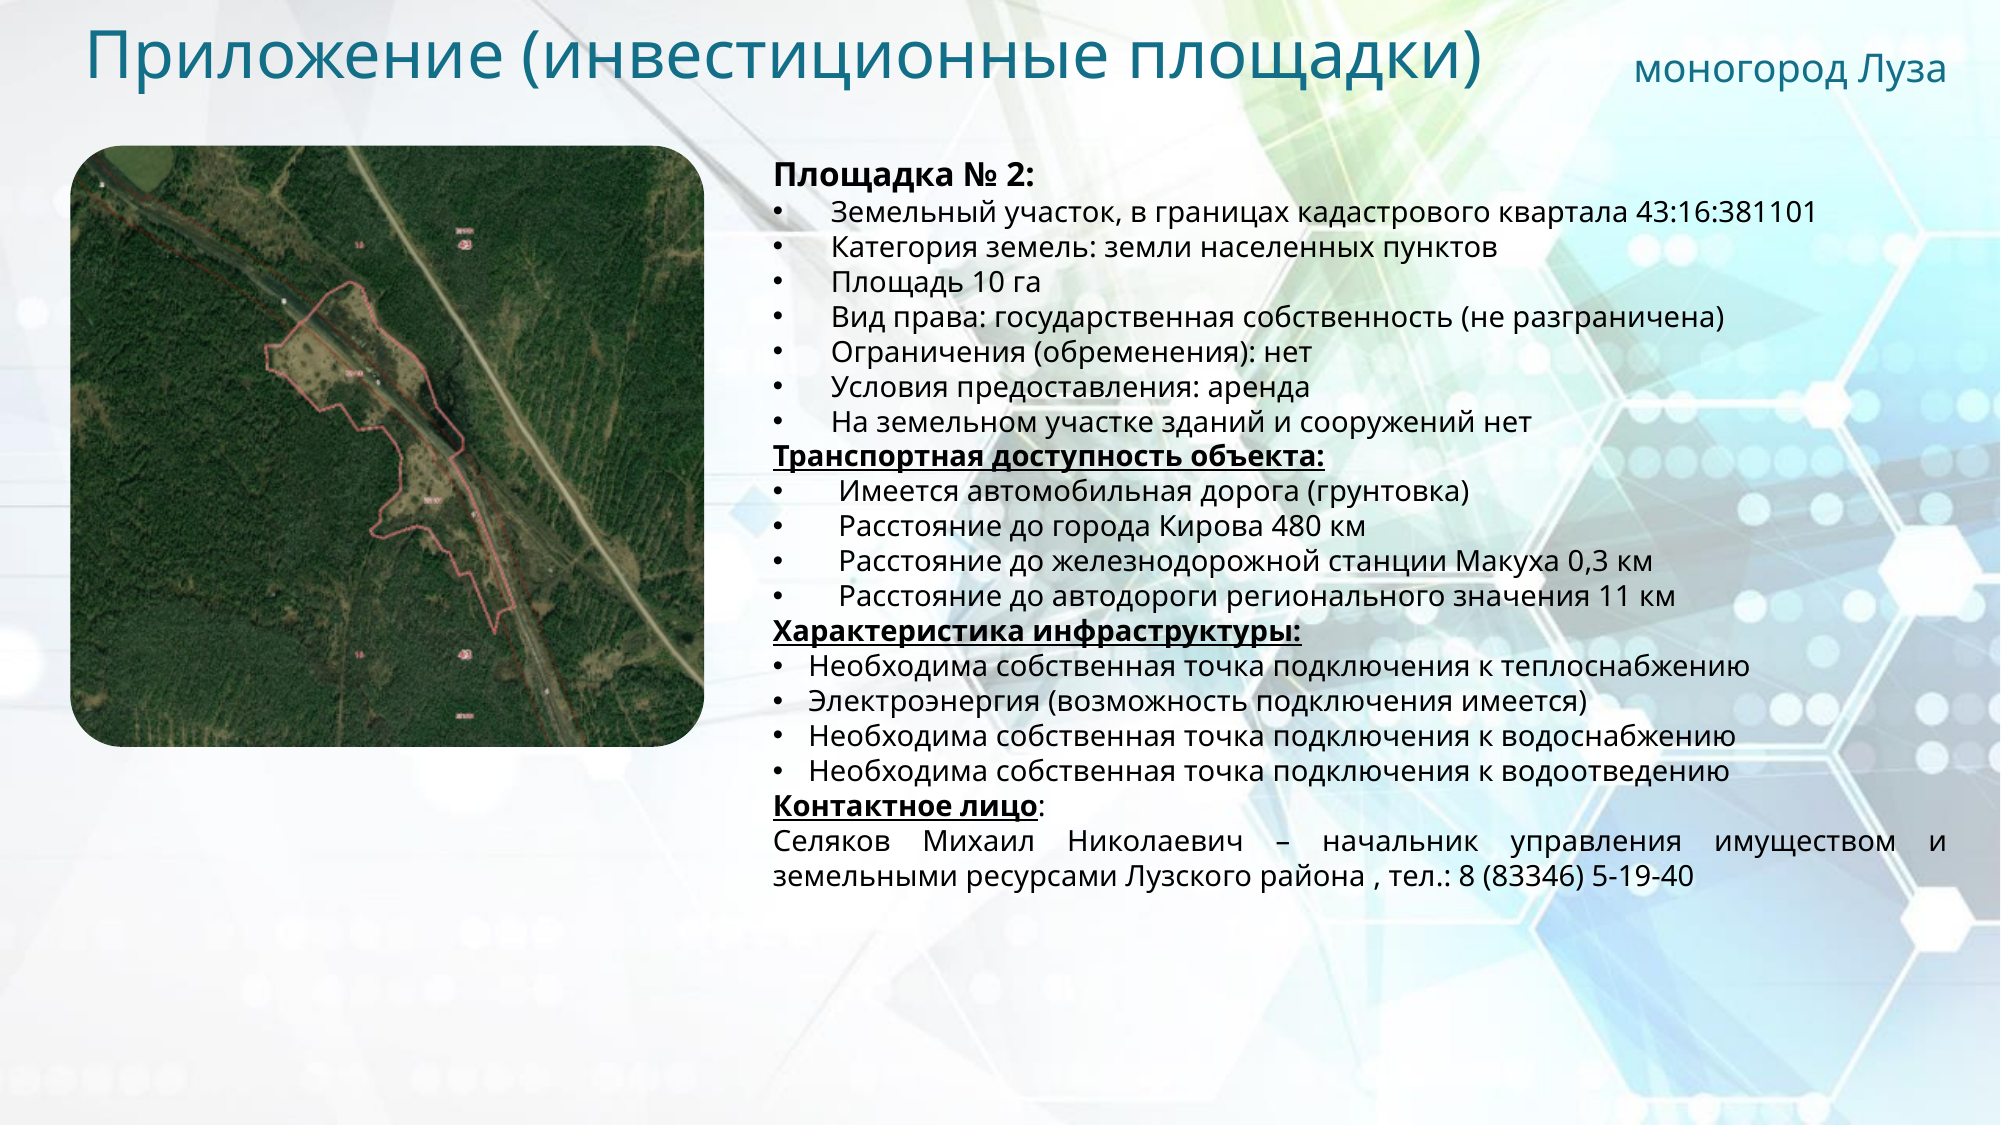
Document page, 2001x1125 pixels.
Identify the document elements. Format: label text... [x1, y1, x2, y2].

text_box Площадка № 2: Земельный участок, в границах кадастрового квартала 43:16:381101 Категория земель: земли населенных пунктов Площадь 10 га Вид права: государственная собственность (не разграничена) Ограничения (обременения): нет Условия предоставления: аренда На земельном участке зданий и сооружений нет Транспортная доступность объекта: Имеется автомобильная дорога (грунтовка) Расстояние до города Кирова 480 км Расстояние до железнодорожной станции Макуха 0,3 км Расстояние до автодороги регионального значения 11 км Характеристика инфраструктуры: Необходима собственная точка подключения к теплоснабжению Электроэнергия (возможность подключения имеется) Необходима собственная точка подключения к водоснабжению Необходима собственная точка подключения к водоотведению Контактное лицо: Селяков Михаил Николаевич – начальник управления имуществом и земельными ресурсами Лузского района , тел.: 8 (83346) 5-19-40 [758, 145, 1963, 900]
text_box моногород Луза [1433, 46, 1963, 99]
text_box Приложение (инвестиционные площадки) [70, 30, 1796, 83]
picture [0, 0, 2001, 1125]
